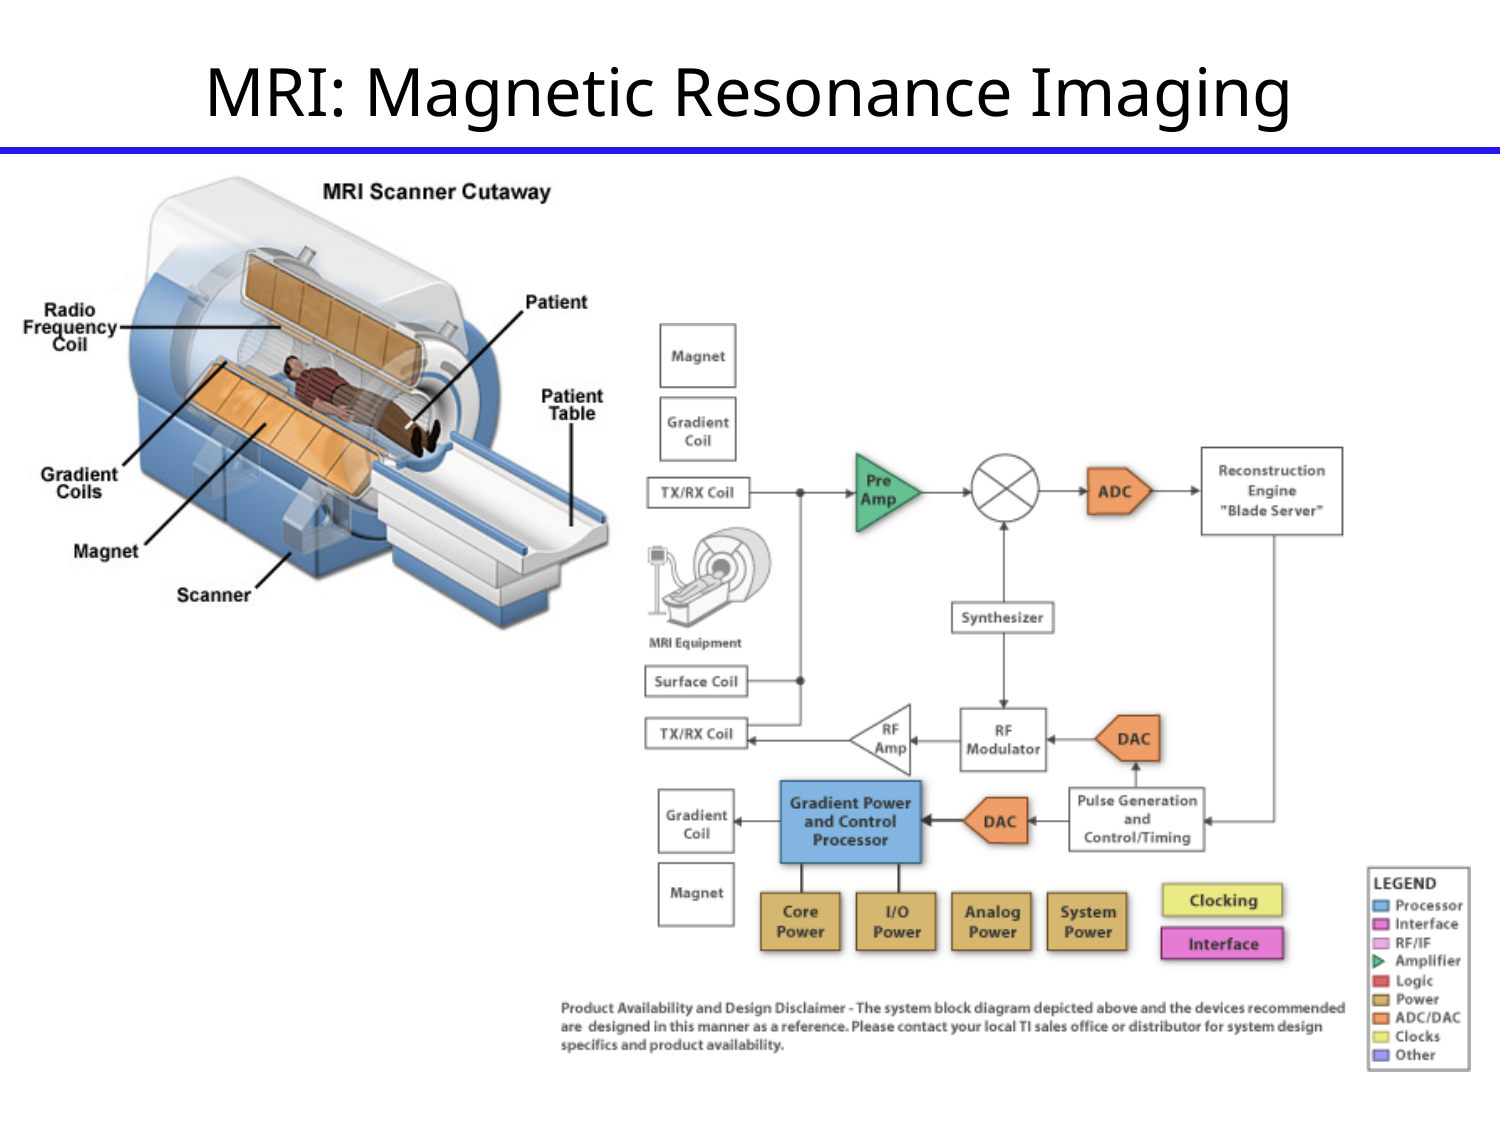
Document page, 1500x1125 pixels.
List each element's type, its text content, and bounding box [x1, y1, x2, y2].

text_box MRI: Magnetic Resonance Imaging [189, 42, 1311, 138]
picture [17, 168, 1471, 1073]
